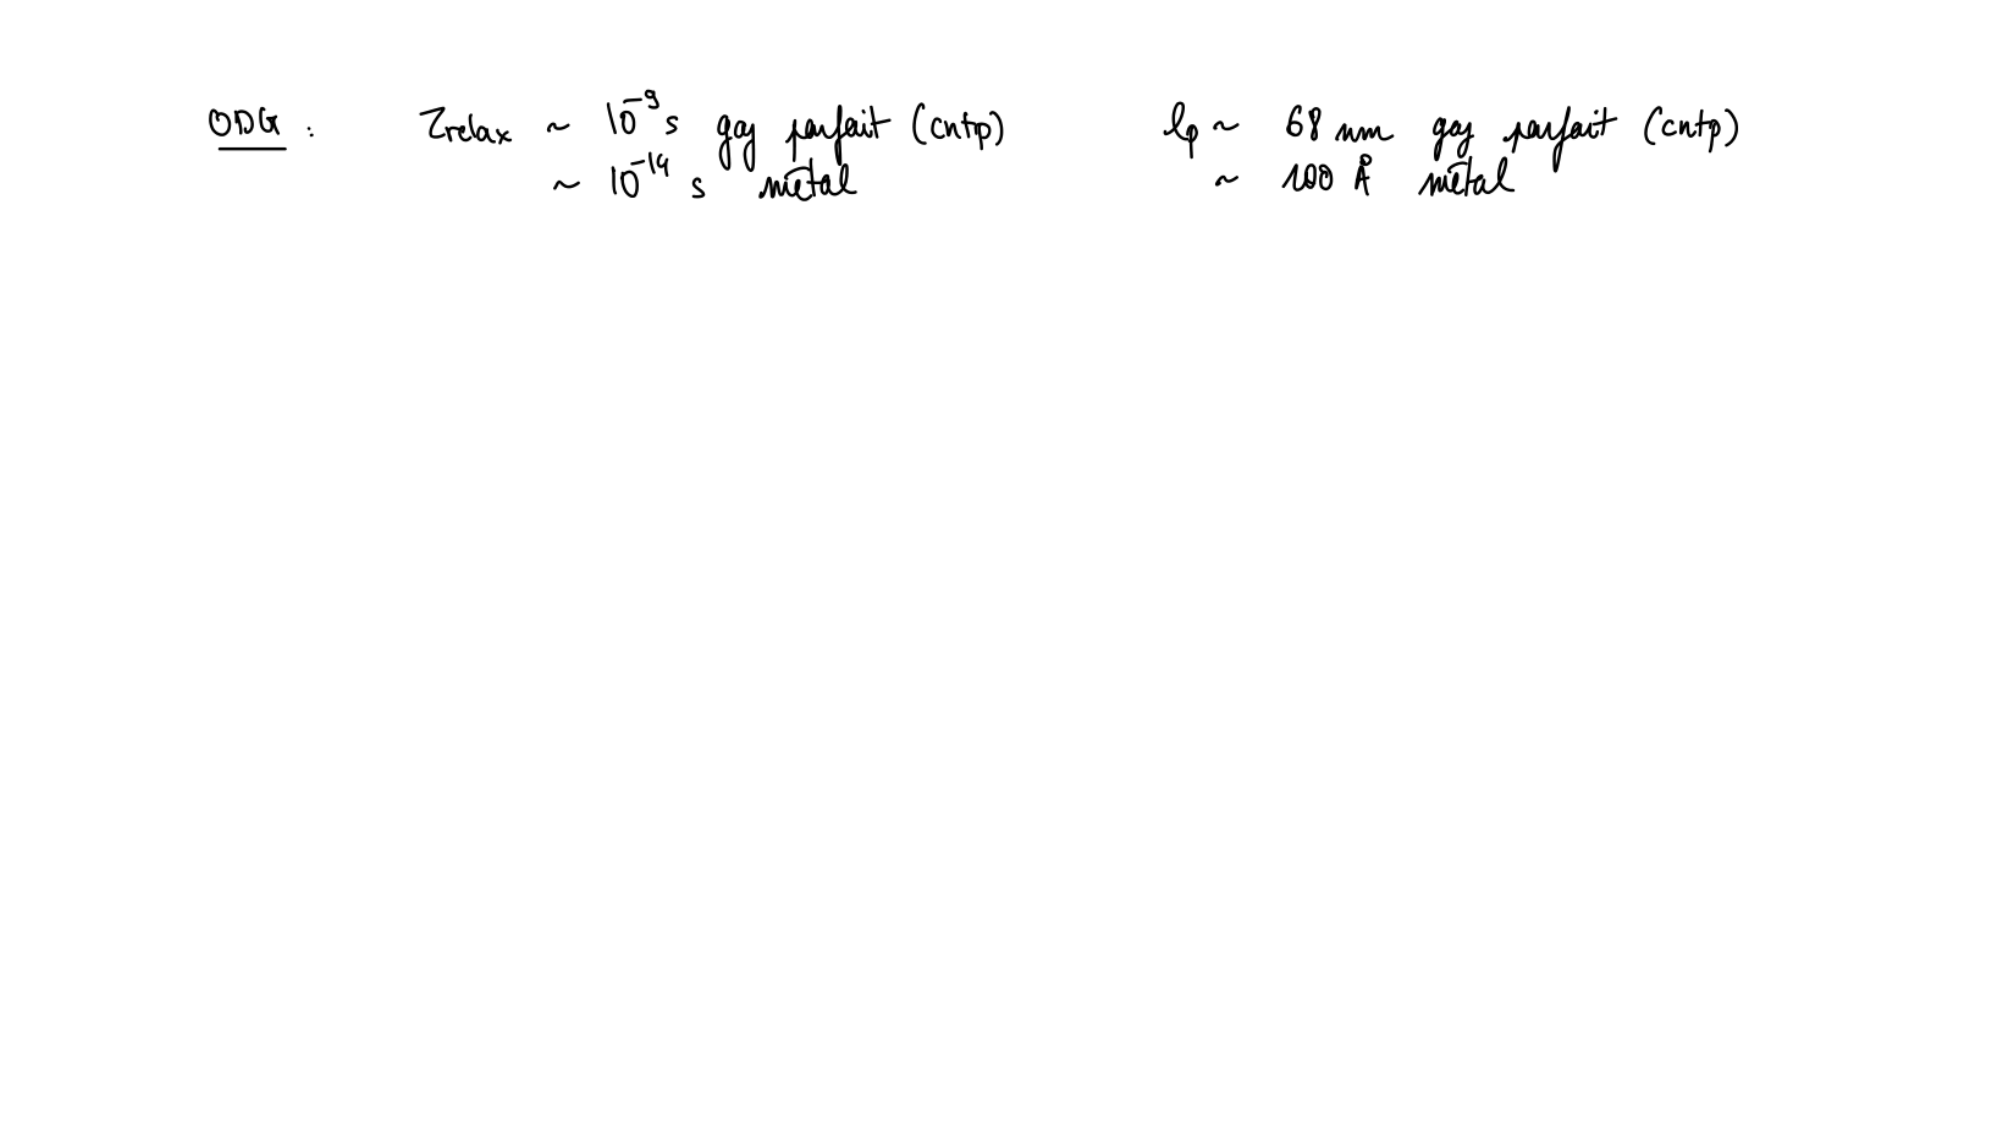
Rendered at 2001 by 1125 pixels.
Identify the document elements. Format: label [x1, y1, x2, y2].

picture [171, 79, 1831, 238]
